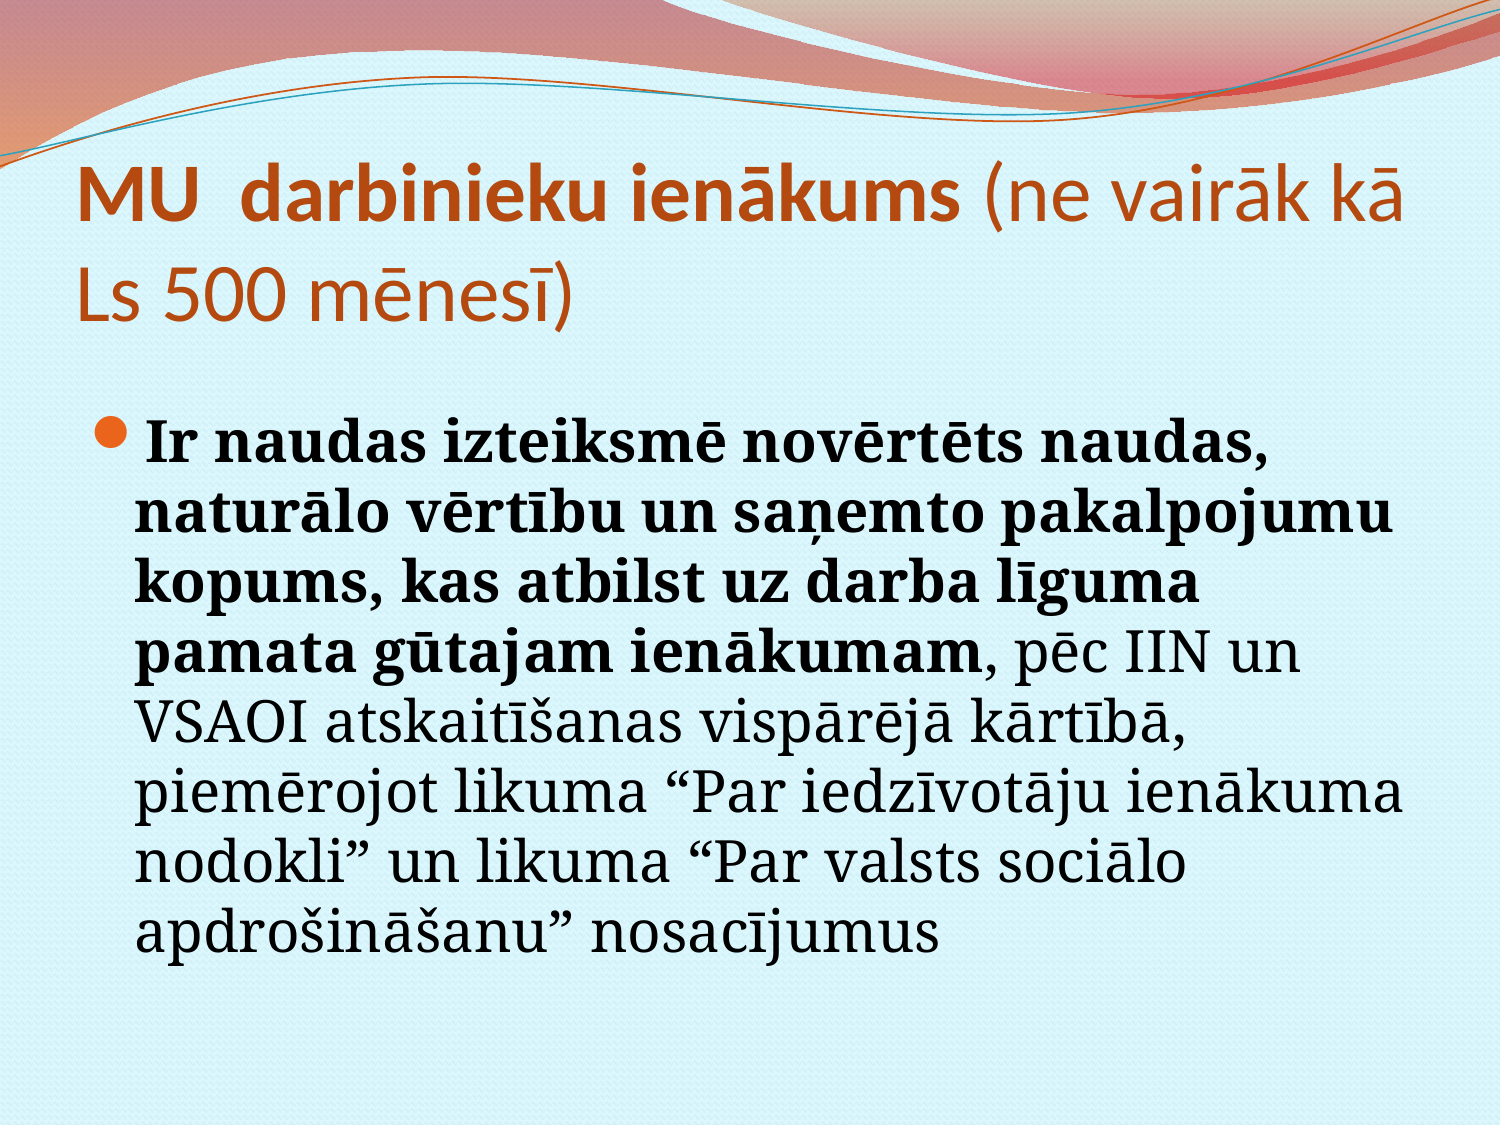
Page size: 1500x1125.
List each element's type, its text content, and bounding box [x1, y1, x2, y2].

title MU darbinieku ienākums (ne vairāk kā Ls 500 mēnesī) [74, 115, 1426, 339]
list Ir naudas izteiksmē novērtēts naudas, naturālo vērtību un saņemto pakalpojumu kopums, kas atbilst uz darba līguma pamata gūtajam ienākumam, pēc IIN un VSAOI atskaitīšanas vispārējā kārtībā, piemērojot likuma “Par iedzīvotāju ienākuma nodokli” un likuma “Par valsts sociālo apdrošināšanu” nosacījumus [74, 396, 1426, 1038]
